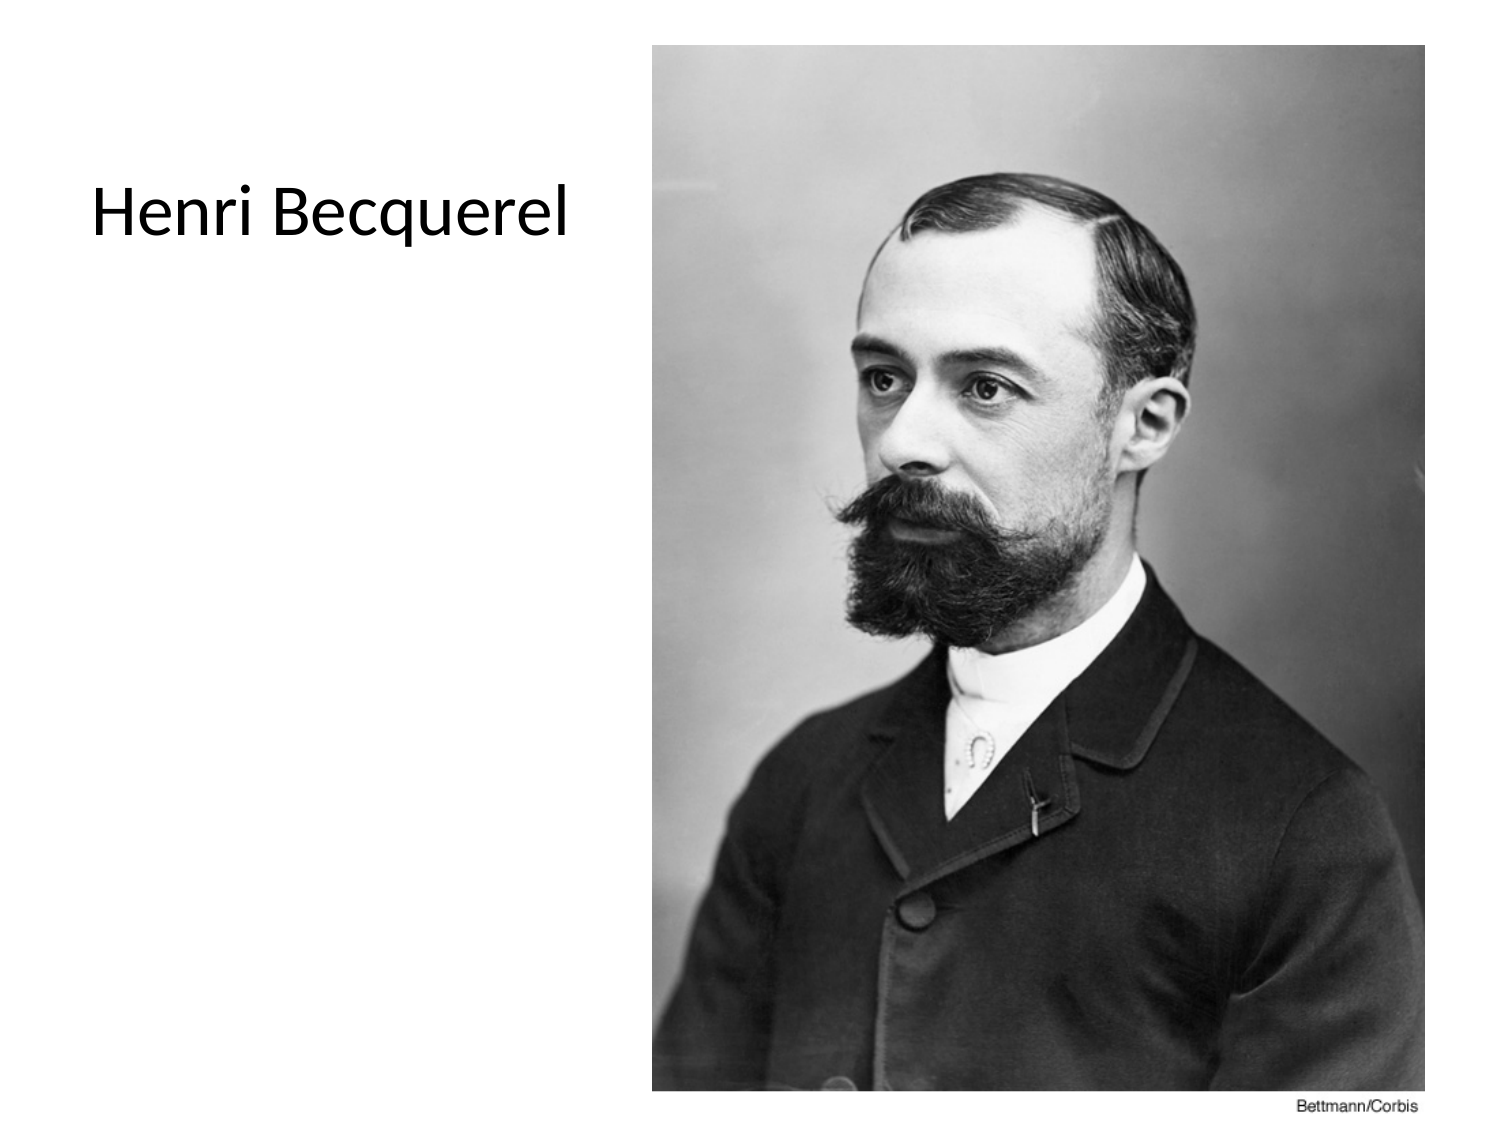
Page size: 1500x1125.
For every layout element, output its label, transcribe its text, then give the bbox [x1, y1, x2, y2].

title Henri Becquerel [75, 112, 588, 300]
picture [652, 44, 1426, 1121]
